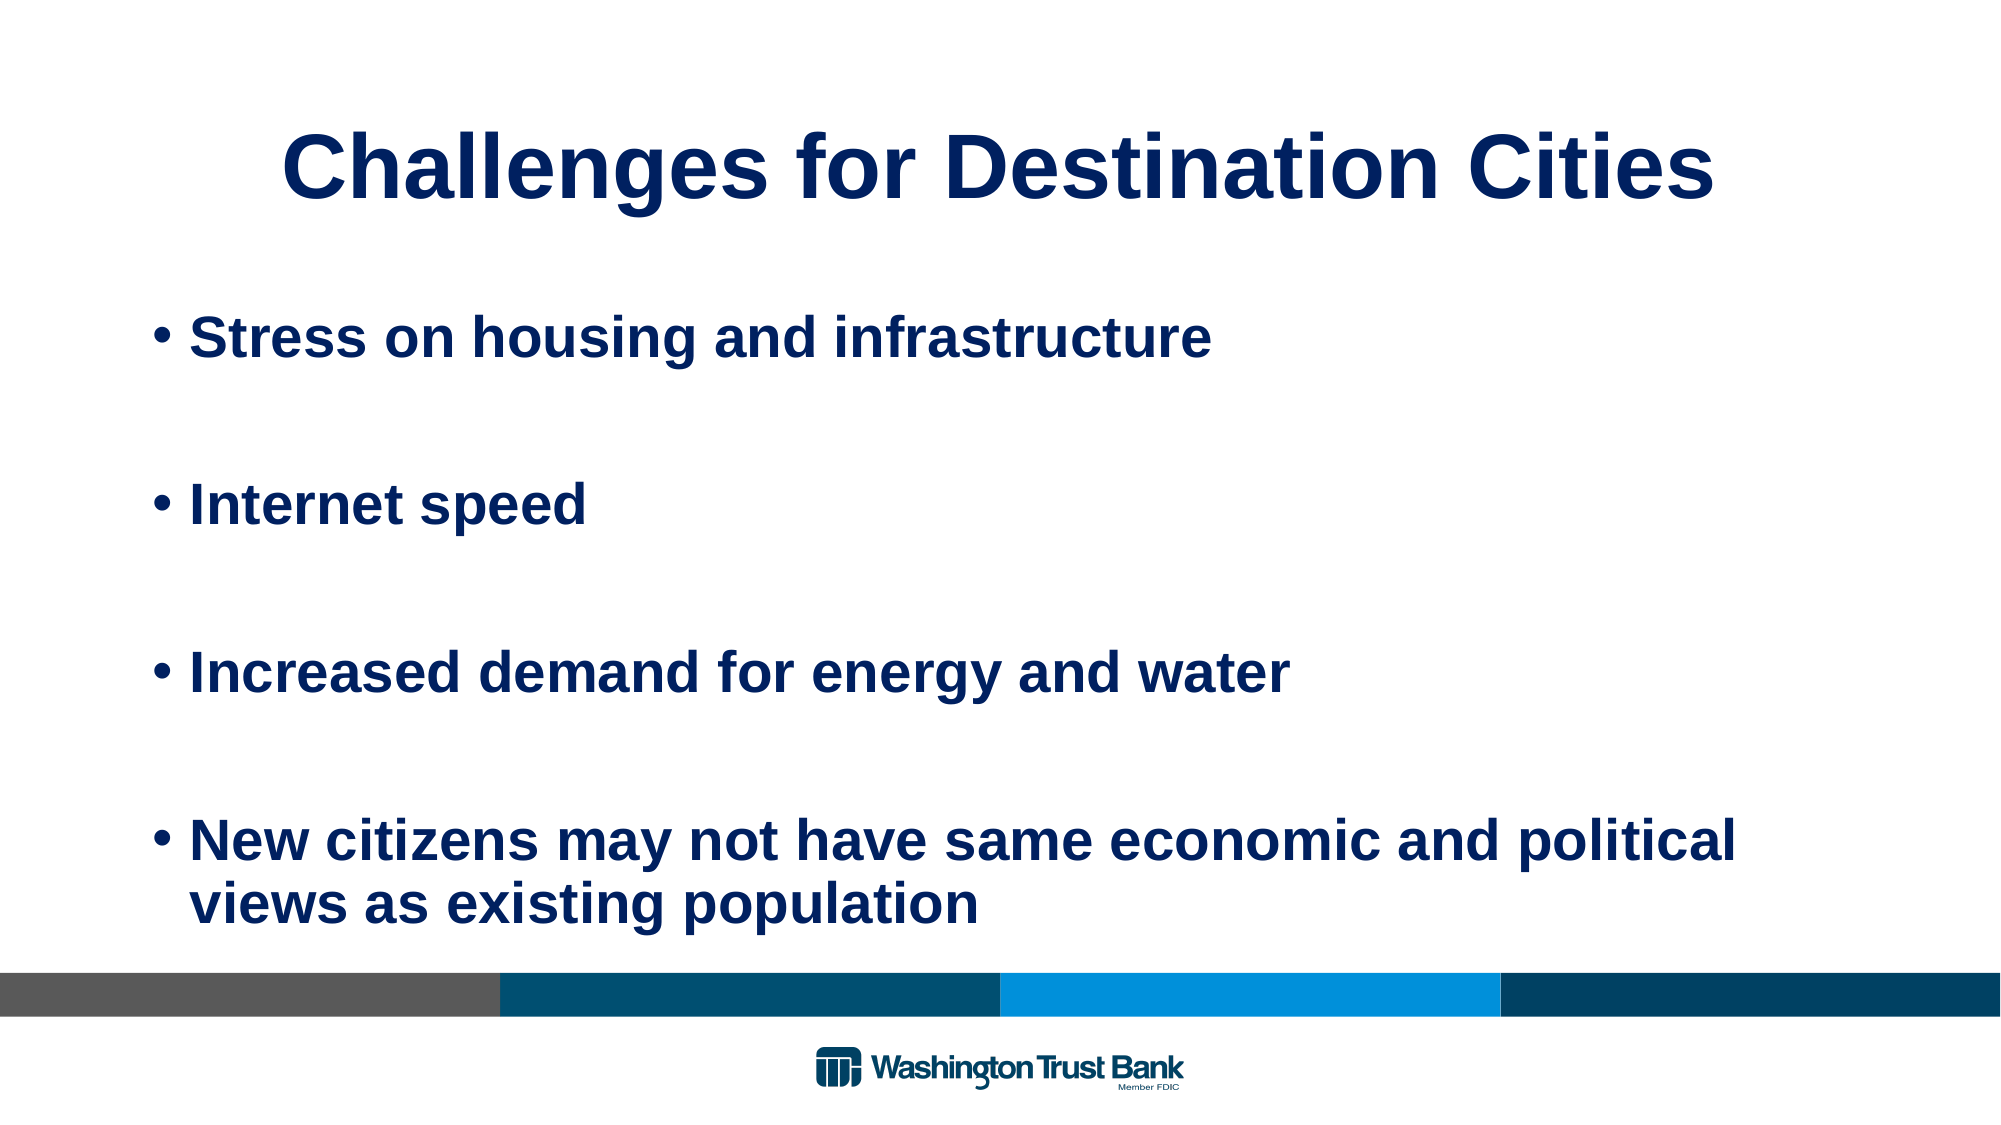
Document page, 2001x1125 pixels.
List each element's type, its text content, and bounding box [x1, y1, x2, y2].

title Challenges for Destination Cities [137, 59, 1863, 278]
list Stress on housing and infrastructure Internet speed Increased demand for energy and water New citizens may not have same economic and political views as existing population [137, 299, 1863, 1014]
